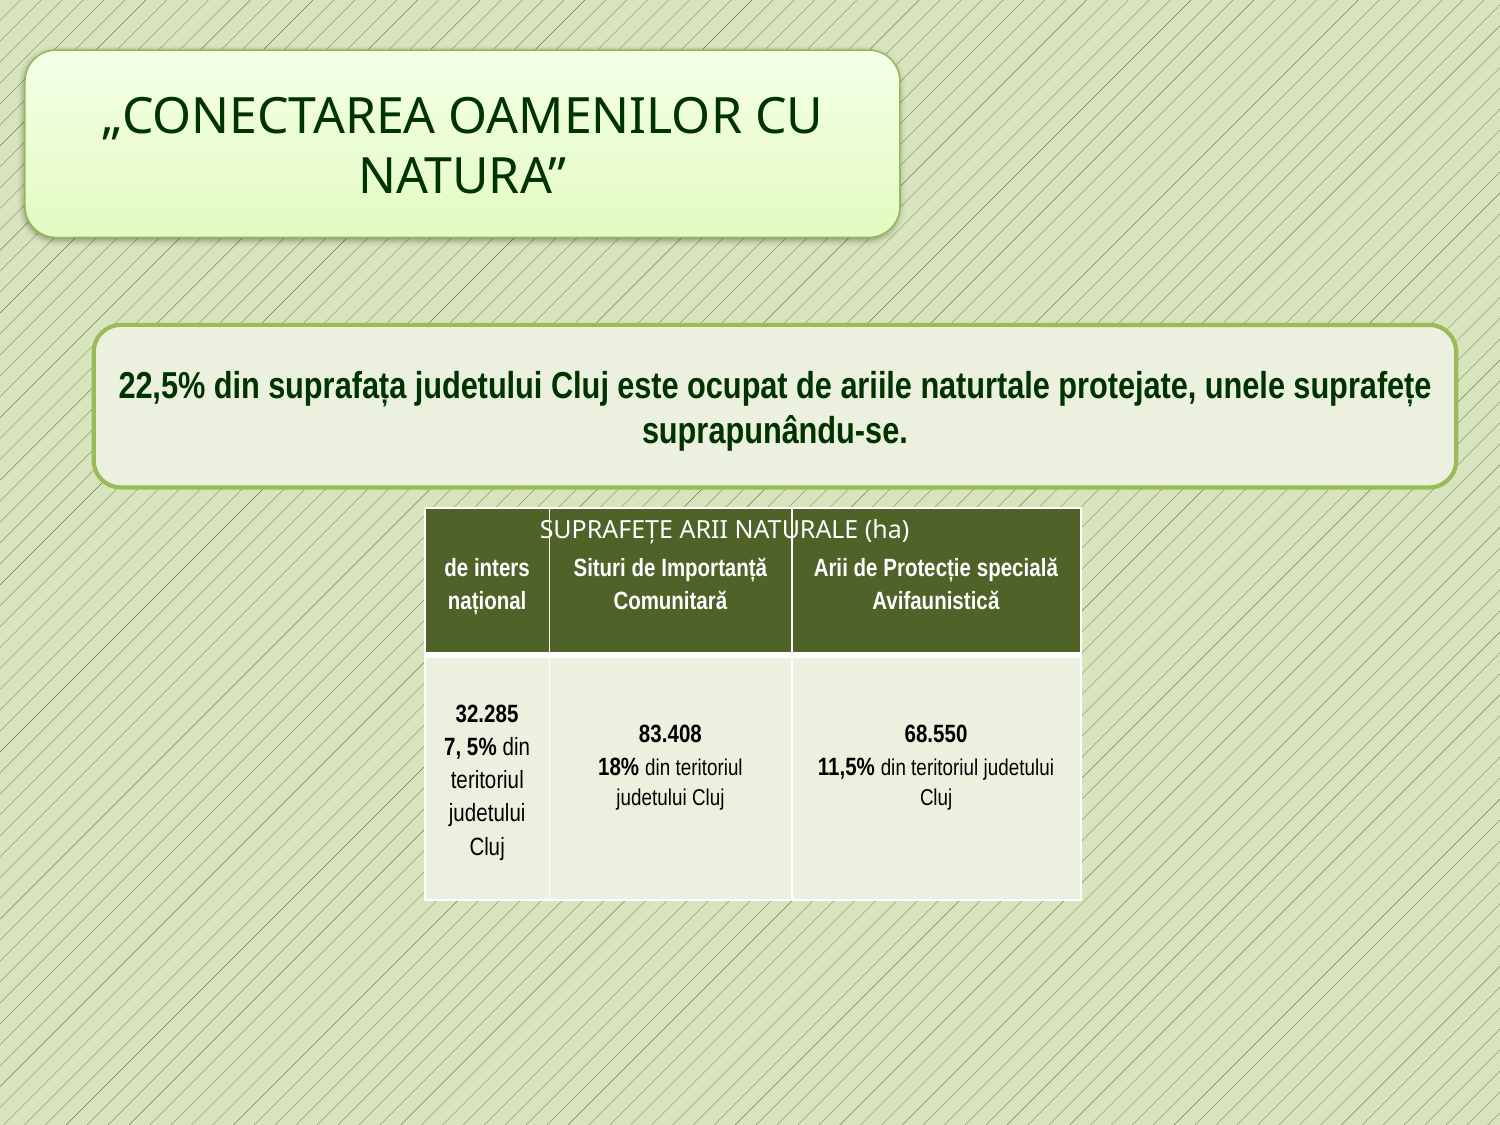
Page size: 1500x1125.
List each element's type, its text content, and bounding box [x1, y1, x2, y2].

table_header de inters național [426, 509, 549, 652]
table_cell 83.408 18% din teritoriul judetului Cluj [550, 658, 791, 899]
text_box 22,5% din suprafața judetului Cluj este ocupat de ariile naturtale protejate, unele suprafețe suprapunându-se. [91, 322, 1459, 490]
table_header Arii de Protecție specială Avifaunistică [793, 509, 1080, 652]
table_cell 68.550 11,5% din teritoriul judetului Cluj [793, 658, 1080, 899]
table_header Situri de Importanță Comunitară [550, 551, 791, 652]
table_cell 32.285 7, 5% din teritoriul judetului Cluj [426, 658, 549, 899]
text_box SUPRAFEȚE ARII NATURALE (ha) [525, 505, 1025, 551]
text_box „CONECTAREA OAMENILOR CU NATURA” [24, 49, 901, 239]
